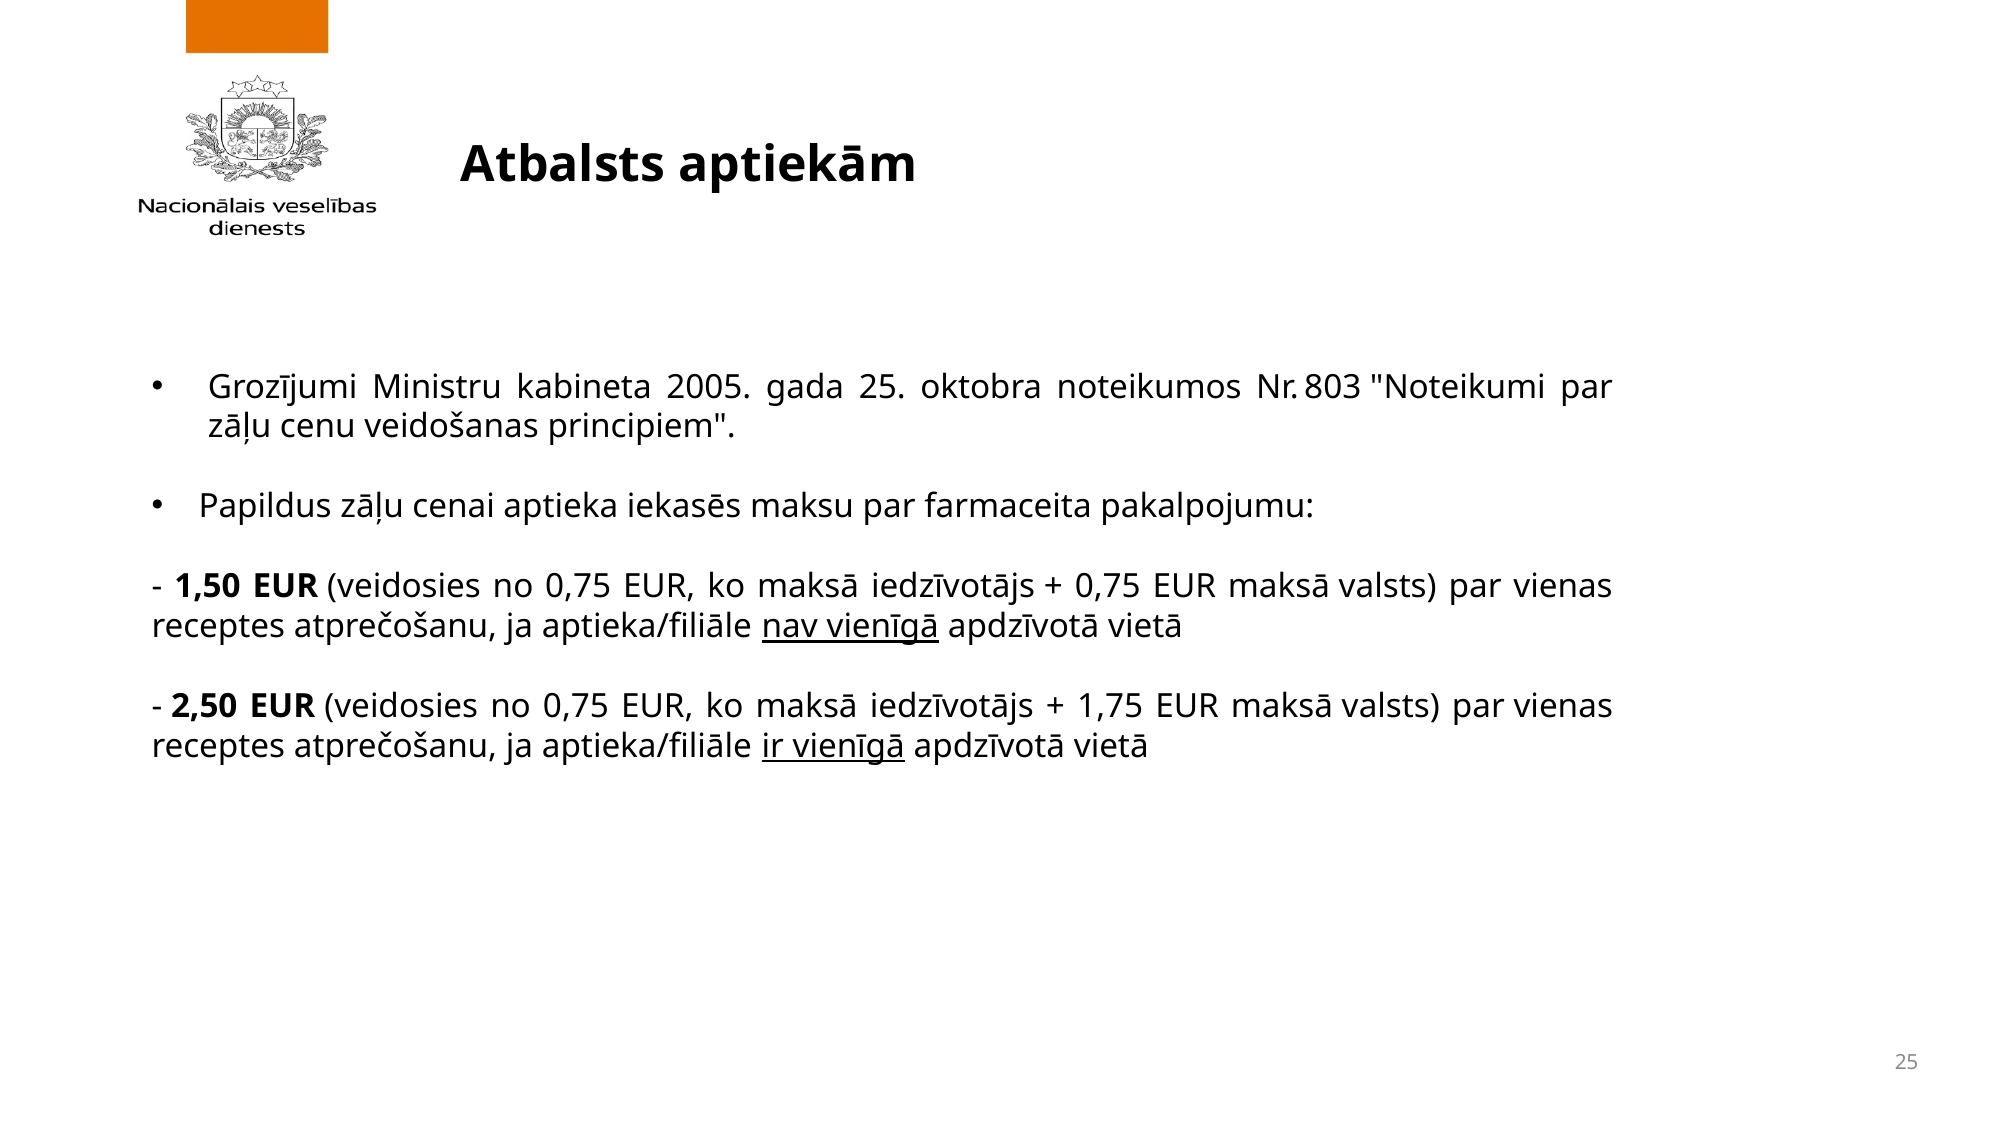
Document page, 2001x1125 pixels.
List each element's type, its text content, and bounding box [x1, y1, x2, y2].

text_box Grozījumi Ministru kabineta 2005. gada 25. oktobra noteikumos Nr. 803 "Noteikumi par zāļu cenu veidošanas principiem".​ Papildus zāļu cenai aptieka iekasēs maksu par farmaceita pakalpojumu:​ - 1,50 EUR (veidosies no 0,75 EUR, ko maksā iedzīvotājs + 0,75 EUR maksā valsts) par vienas receptes atprečošanu, ja aptieka/filiāle nav vienīgā apdzīvotā vietā - 2,50 EUR (veidosies no 0,75 EUR, ko maksā iedzīvotājs + 1,75 EUR maksā valsts) par vienas receptes atprečošanu, ja aptieka/filiāle ir vienīgā apdzīvotā vietā [136, 357, 1631, 772]
slide_number 25 [1866, 1037, 1934, 1088]
picture [64, 0, 450, 321]
title Atbalsts aptiekām [445, 130, 1780, 301]
